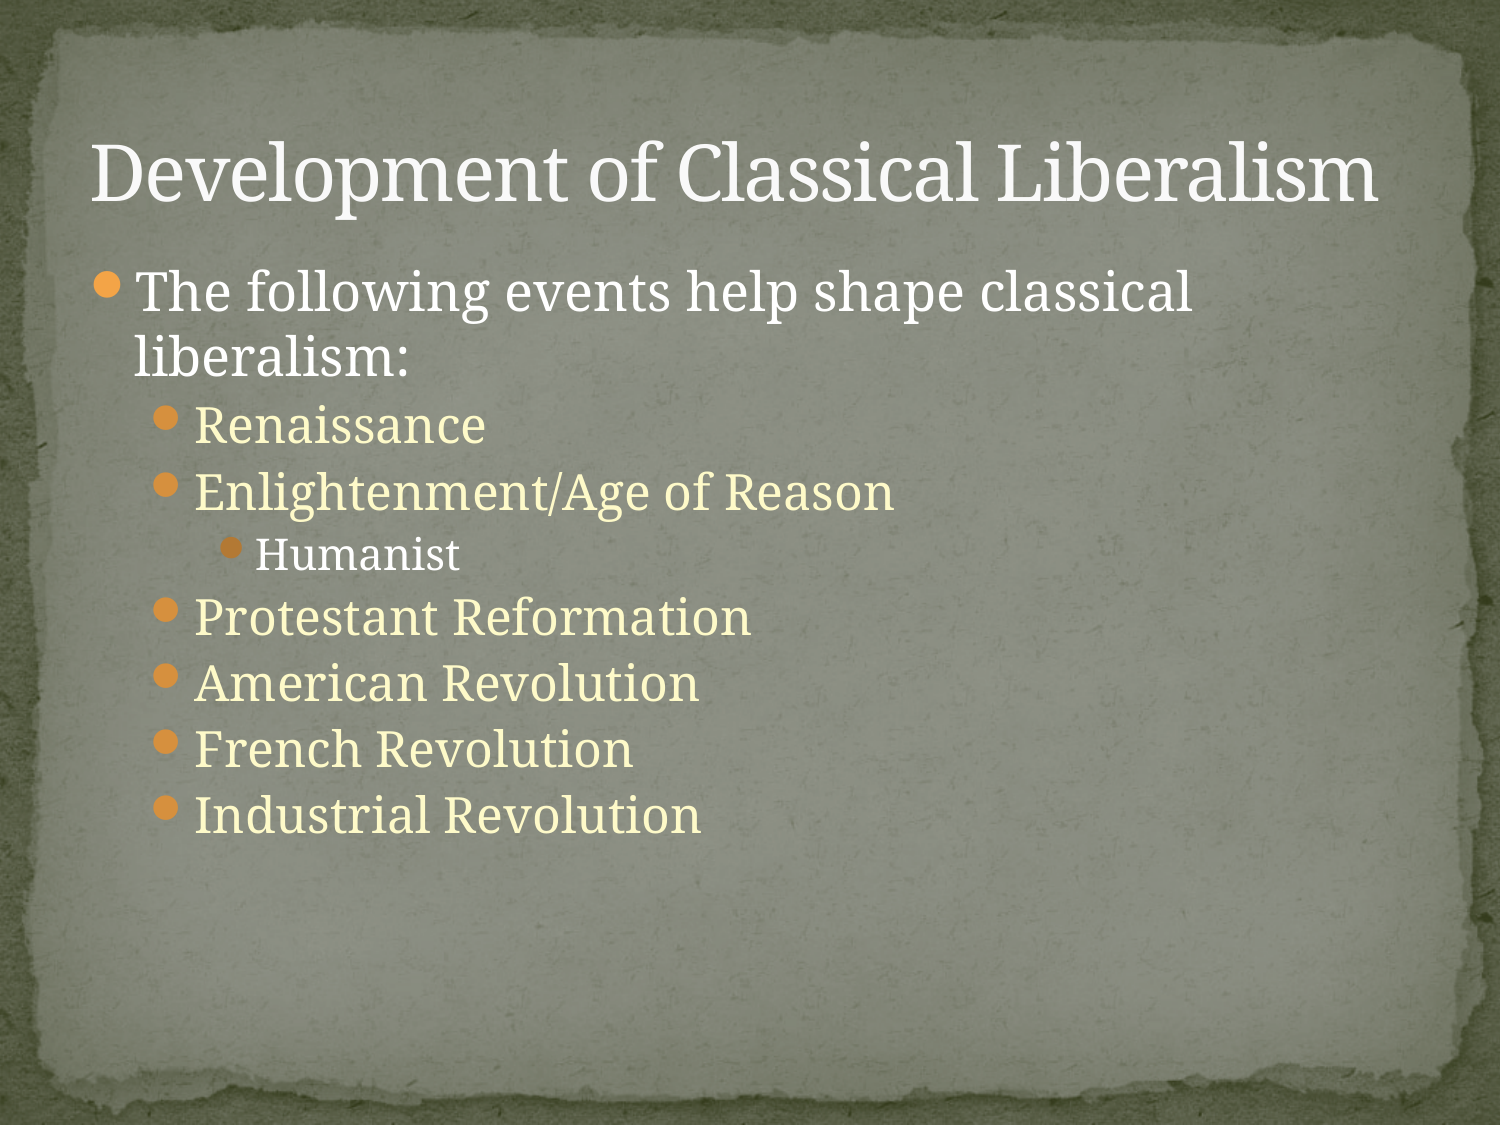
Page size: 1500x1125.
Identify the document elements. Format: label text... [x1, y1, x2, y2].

title Development of Classical Liberalism [74, 24, 1425, 225]
list The following events help shape classical liberalism: Renaissance Enlightenment/Age of Reason Humanist Protestant Reformation American Revolution French Revolution Industrial Revolution [75, 249, 1425, 1000]
